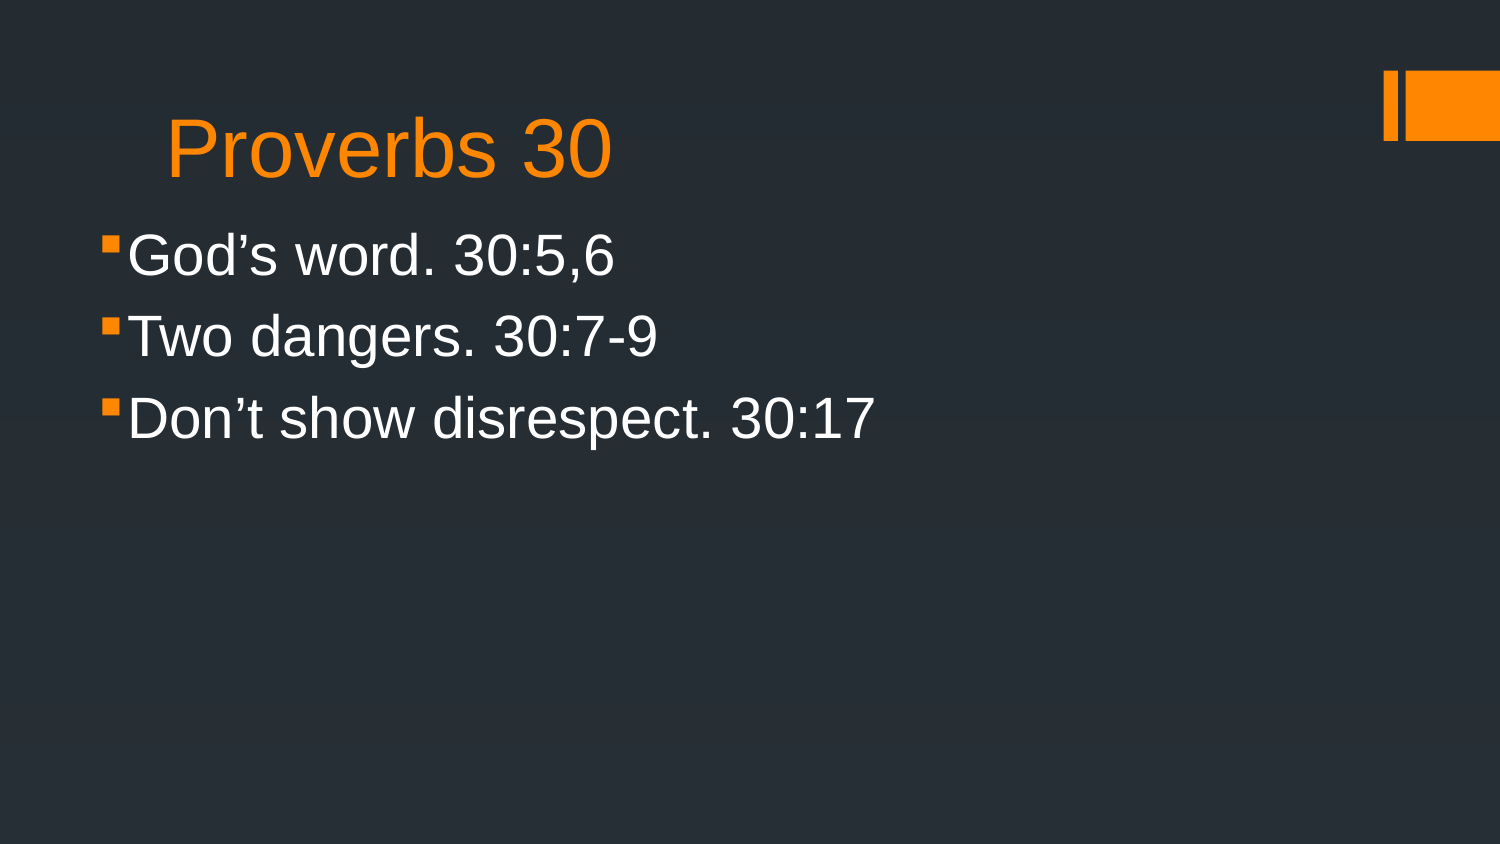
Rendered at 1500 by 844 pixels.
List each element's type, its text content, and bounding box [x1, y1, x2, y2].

list God’s word. 30:5,6 Two dangers. 30:7-9 Don’t show disrespect. 30:17 [75, 209, 1413, 777]
title Proverbs 30 [150, 59, 1350, 202]
